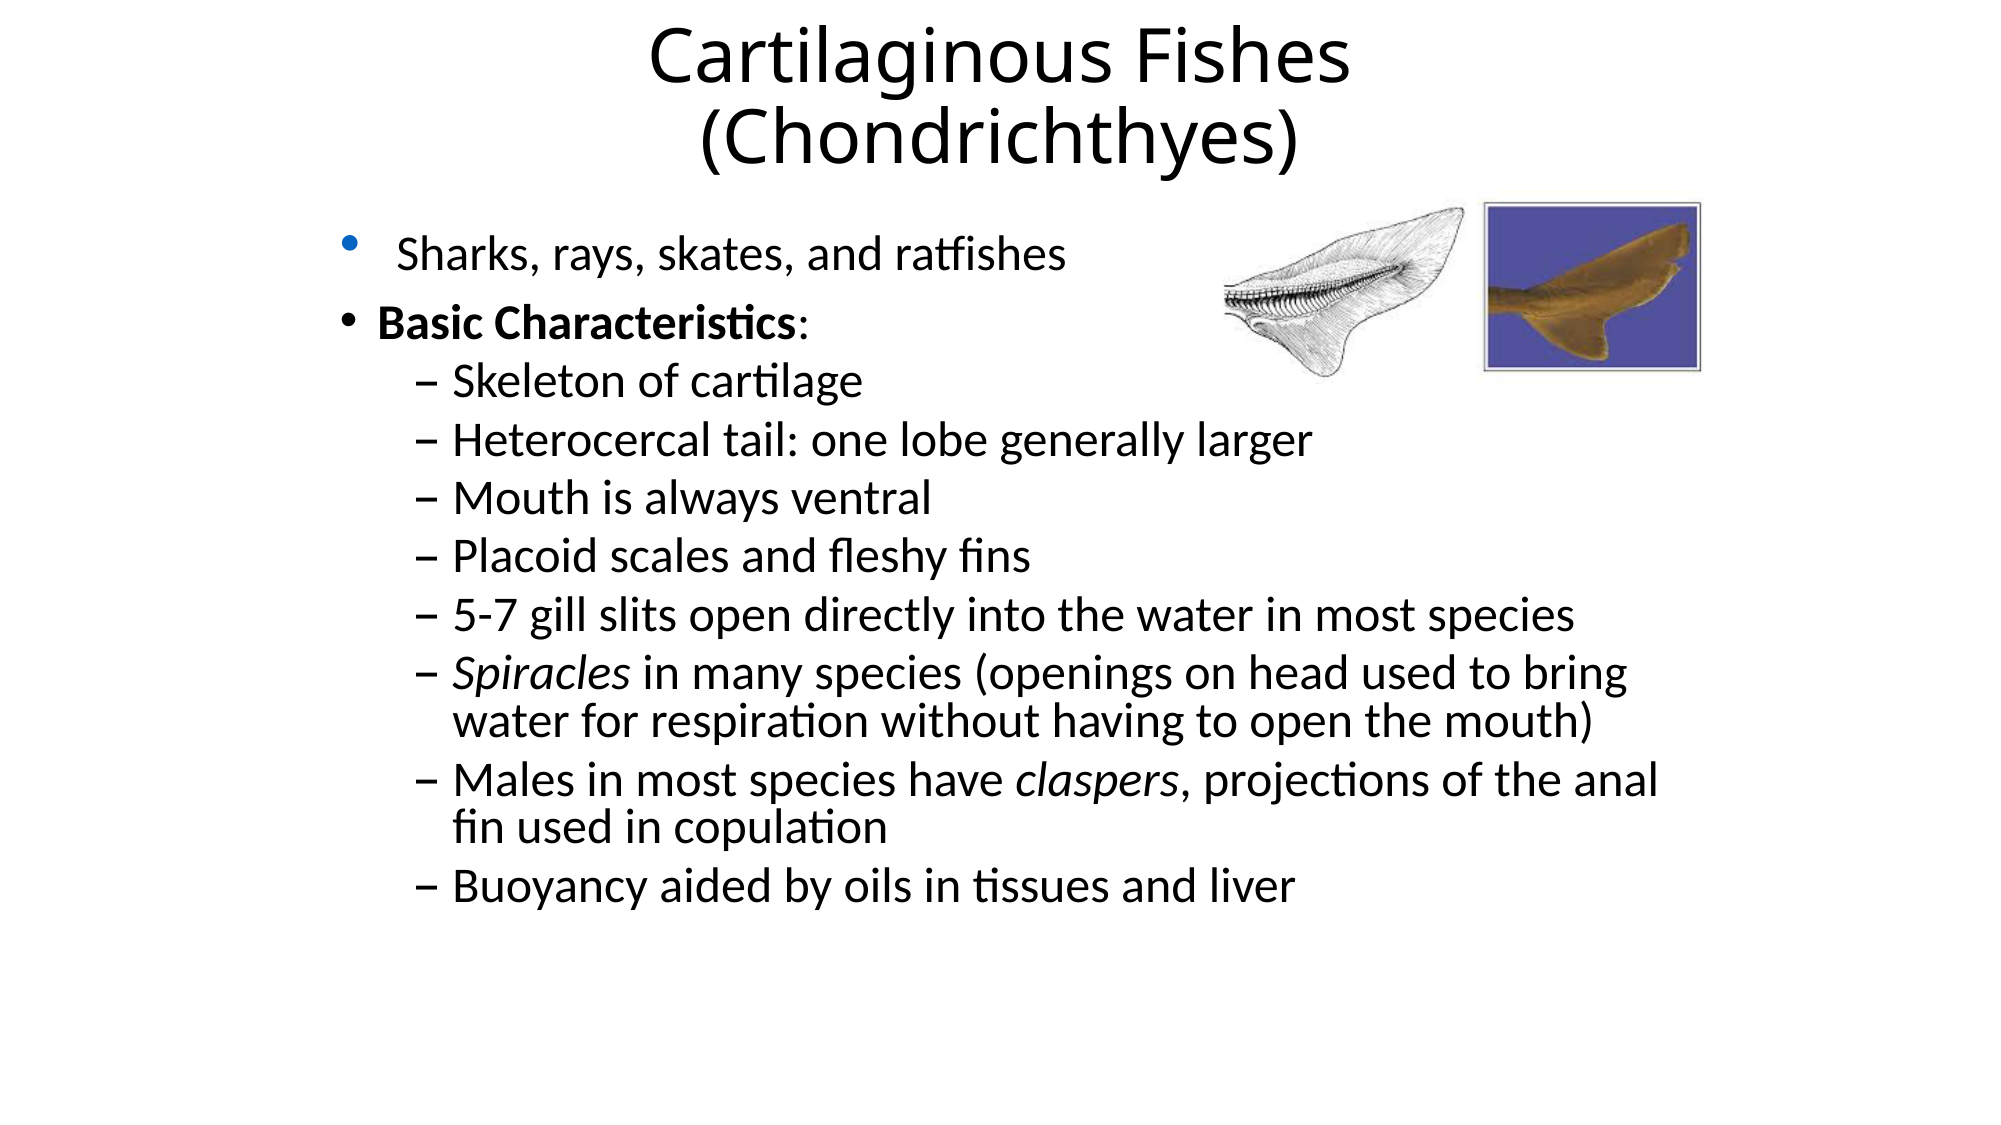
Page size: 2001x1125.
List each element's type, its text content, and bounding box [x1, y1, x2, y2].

picture [1212, 187, 1704, 384]
title Cartilaginous Fishes (Chondrichthyes) [324, 47, 1675, 150]
list Sharks, rays, skates, and ratfishes Basic Characteristics: Skeleton of cartilage Heterocercal tail: one lobe generally larger Mouth is always ventral Placoid scales and fleshy fins 5-7 gill slits open directly into the water in most species Spiracles in many species (openings on head used to bring water for respiration without having to open the mouth) Males in most species have claspers, projections of the anal fin used in copulation Buoyancy aided by oils in tissues and liver [324, 224, 1675, 1075]
